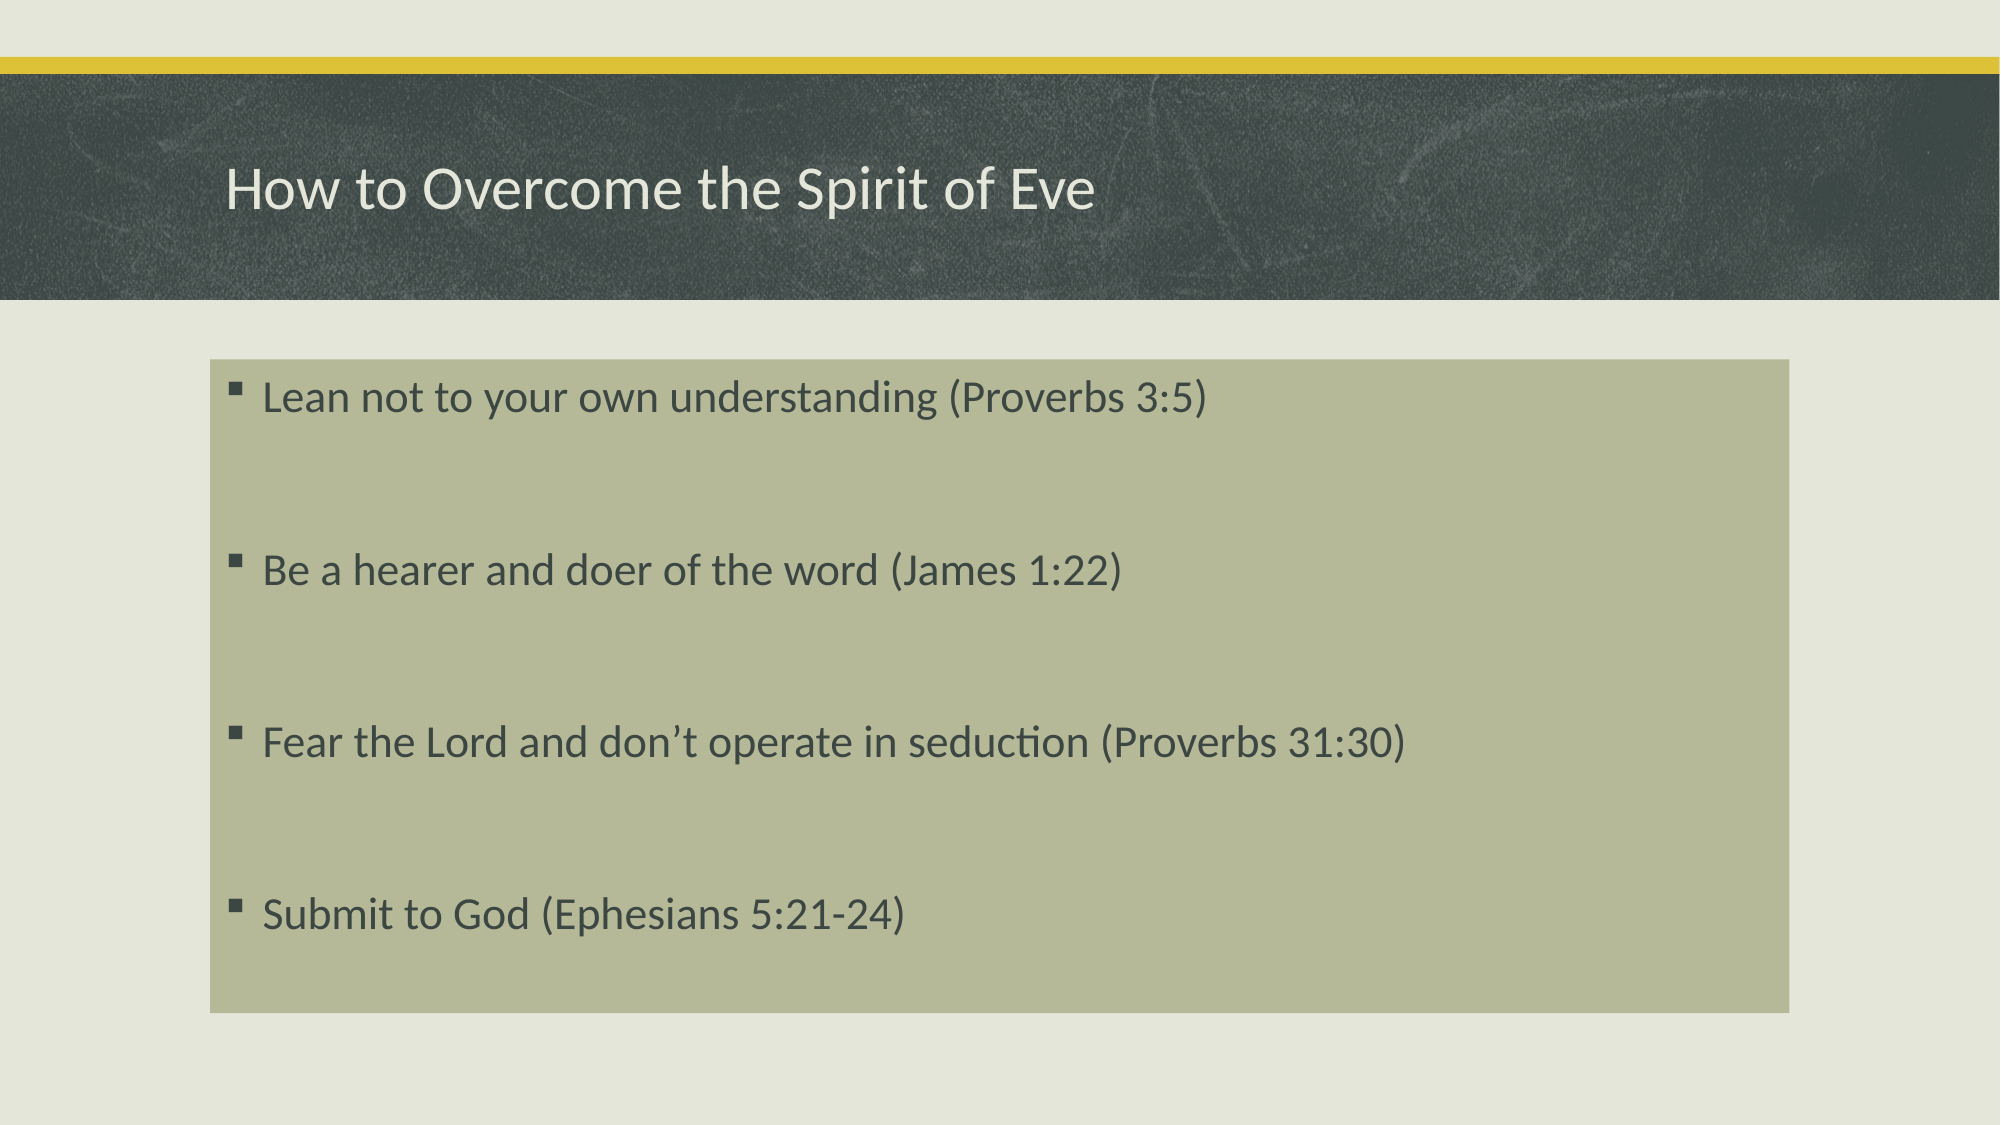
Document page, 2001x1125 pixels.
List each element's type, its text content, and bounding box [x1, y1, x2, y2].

picture [0, 74, 2000, 300]
title How to Overcome the Spirit of Eve [210, 76, 1790, 300]
list Lean not to your own understanding (Proverbs 3:5) Be a hearer and doer of the word (James 1:22) Fear the Lord and don’t operate in seduction (Proverbs 31:30) Submit to God (Ephesians 5:21-24) [210, 359, 1790, 1014]
